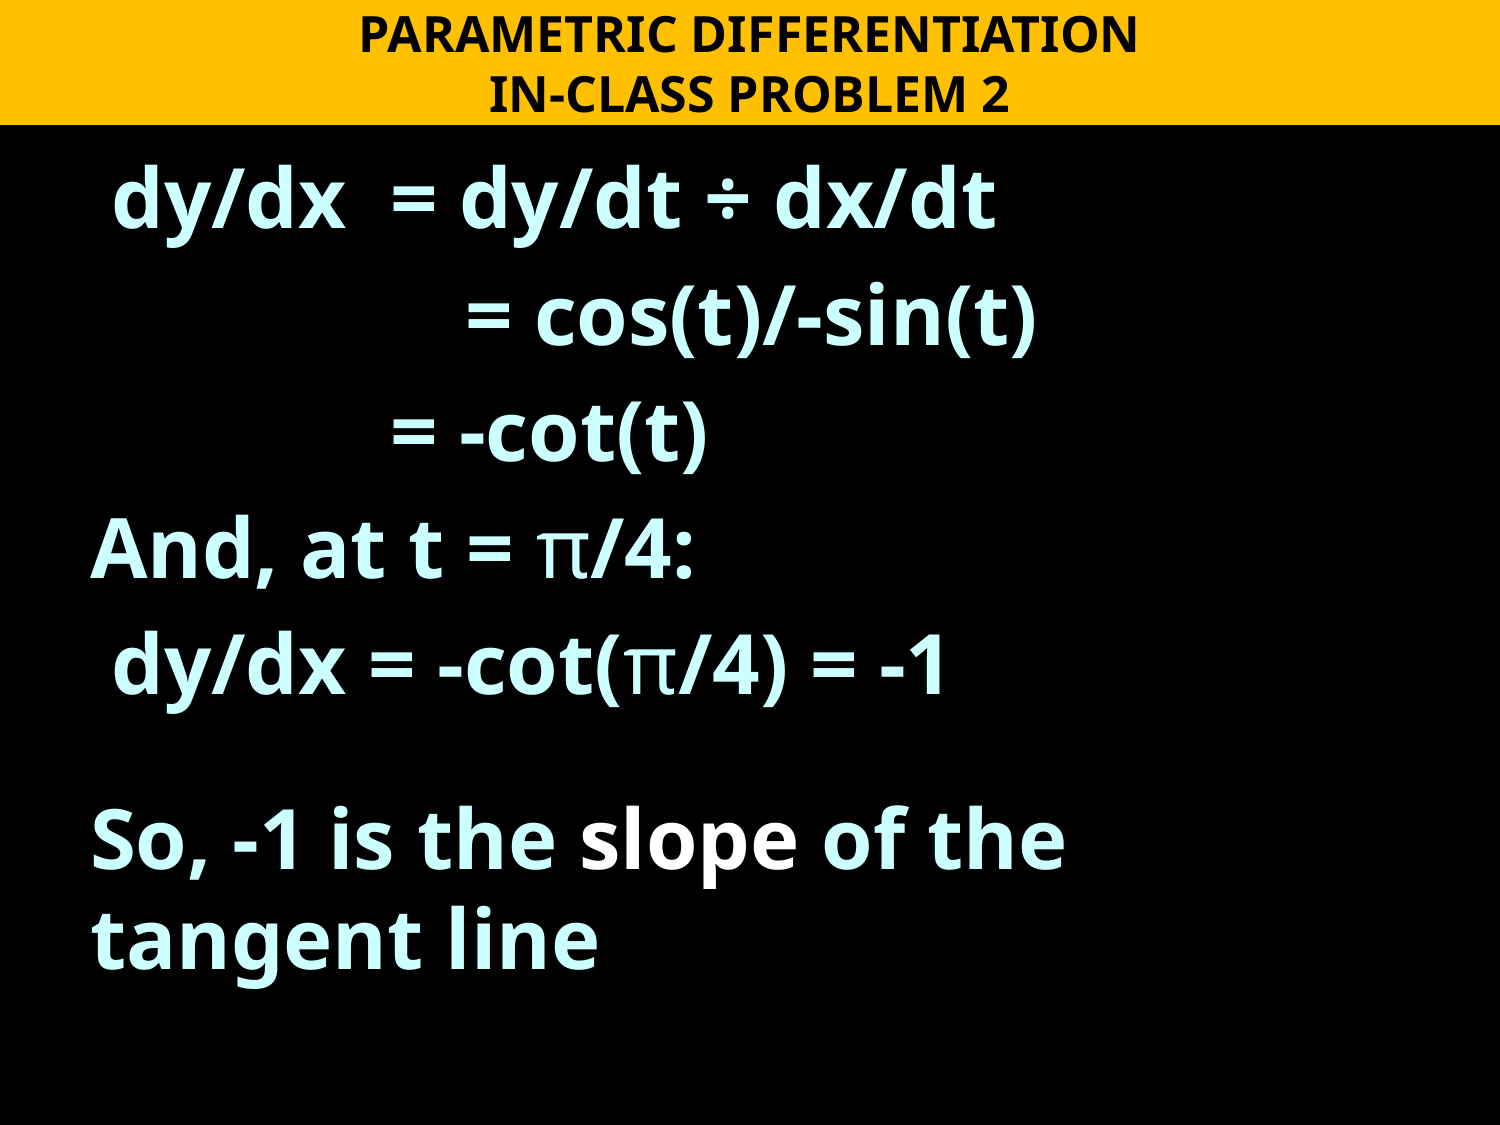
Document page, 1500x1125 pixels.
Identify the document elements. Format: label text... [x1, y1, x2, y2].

list dy/dx = dy/dt ÷ dx/dt = cos(t)/-sin(t) = -cot(t) And, at t = π/4: dy/dx = -cot(π/4) = -1 So, -1 is the slope of the tangent line [75, 137, 1425, 1063]
text_box PARAMETRIC DIFFERENTIATION IN-CLASS PROBLEM 2 [0, 0, 1500, 125]
